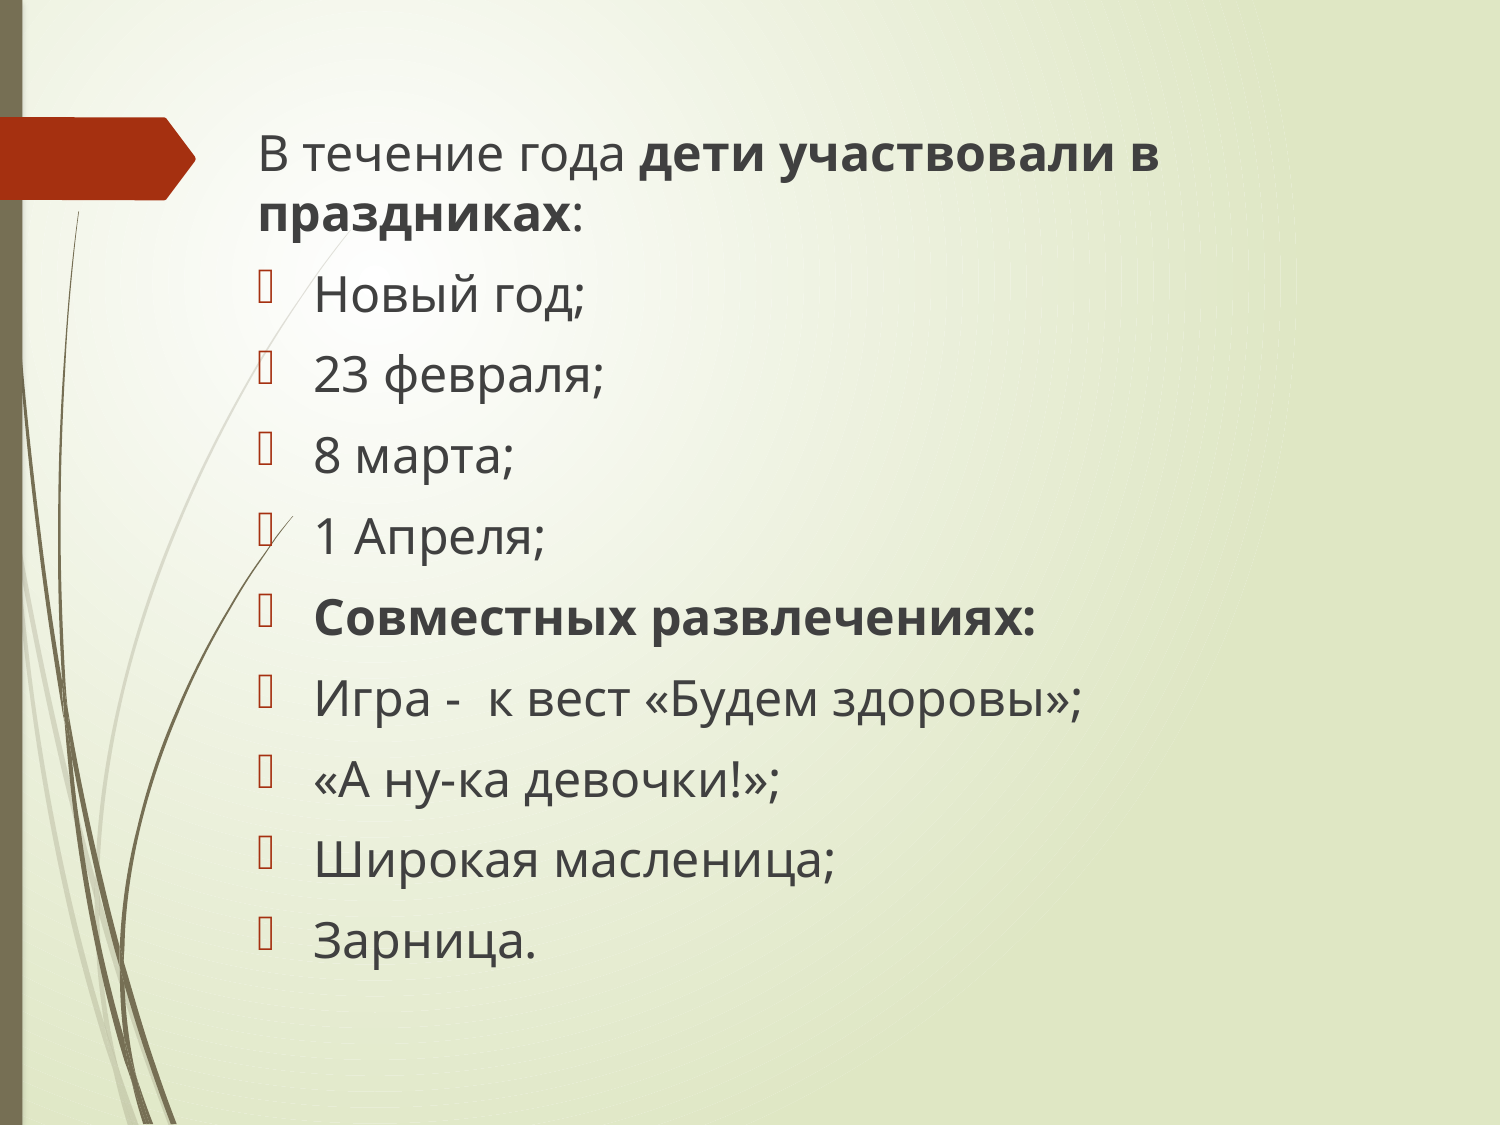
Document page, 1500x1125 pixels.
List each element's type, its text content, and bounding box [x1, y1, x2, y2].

list В течение года дети участвовали в праздниках: Новый год; 23 февраля; 8 марта; 1 Апреля; Совместных развлечениях: Игра - к вест «Будем здоровы»; «А ну-ка девочки!»; Широкая масленица; Зарница. [242, 113, 1339, 734]
